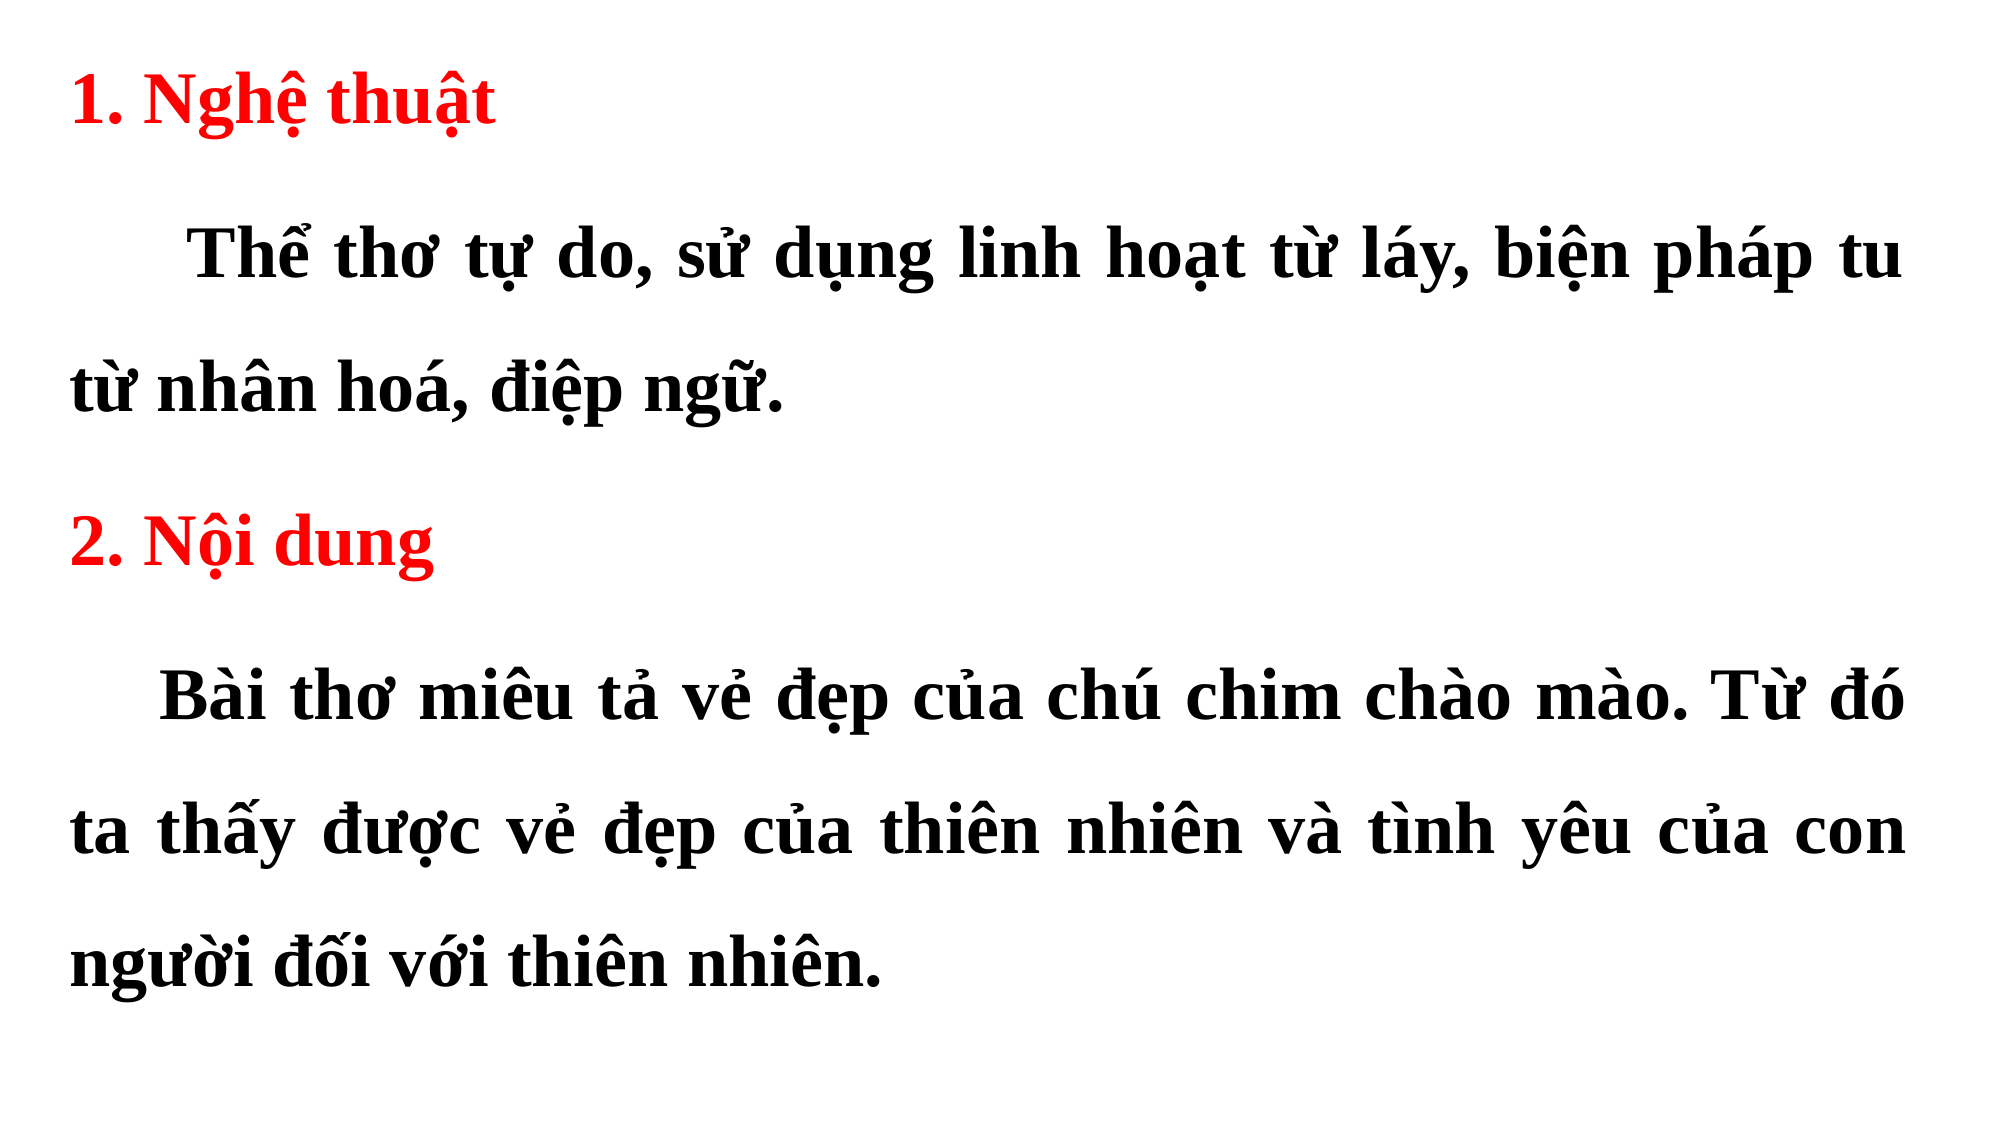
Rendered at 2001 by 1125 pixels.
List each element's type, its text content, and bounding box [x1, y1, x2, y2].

list 1. Nghệ thuật Thể thơ tự do, sử dụng linh hoạt từ láy, biện pháp tu từ nhân hoá, điệp ngữ. 2. Nội dung Bài thơ miêu tả vẻ đẹp của chú chim chào mào. Từ đó ta thấy được vẻ đẹp của thiên nhiên và tình yêu của con người đối với thiên nhiên. [54, 32, 1922, 1014]
